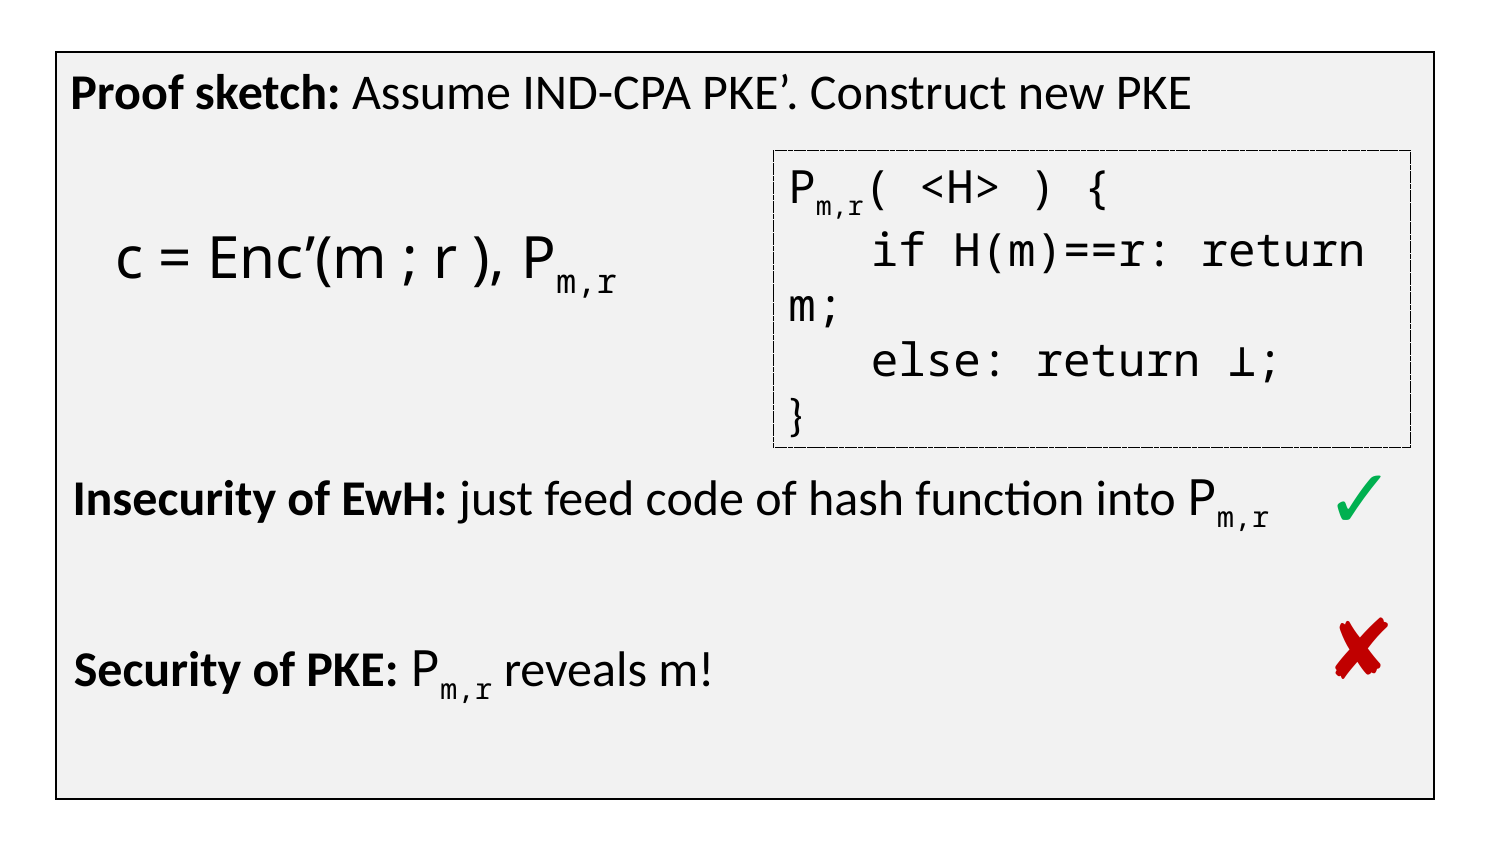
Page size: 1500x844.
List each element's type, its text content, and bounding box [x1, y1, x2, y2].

text_box c = Enc’(m ; r ), Pm,r [101, 213, 632, 308]
text_box Insecurity of EwH: just feed code of hash function into Pm,r [57, 458, 1285, 542]
text_box Pm,r( <H> ) { if H(m)==r: return m; else: return ⟂; } [773, 150, 1411, 448]
text_box ✘ [1310, 588, 1411, 704]
text_box Security of PKE: Pm,r reveals m! [59, 629, 742, 713]
text_box ✓ [1310, 437, 1411, 553]
text_box Proof sketch: Assume IND-CPA PKE’. Construct new PKE [55, 51, 1435, 800]
